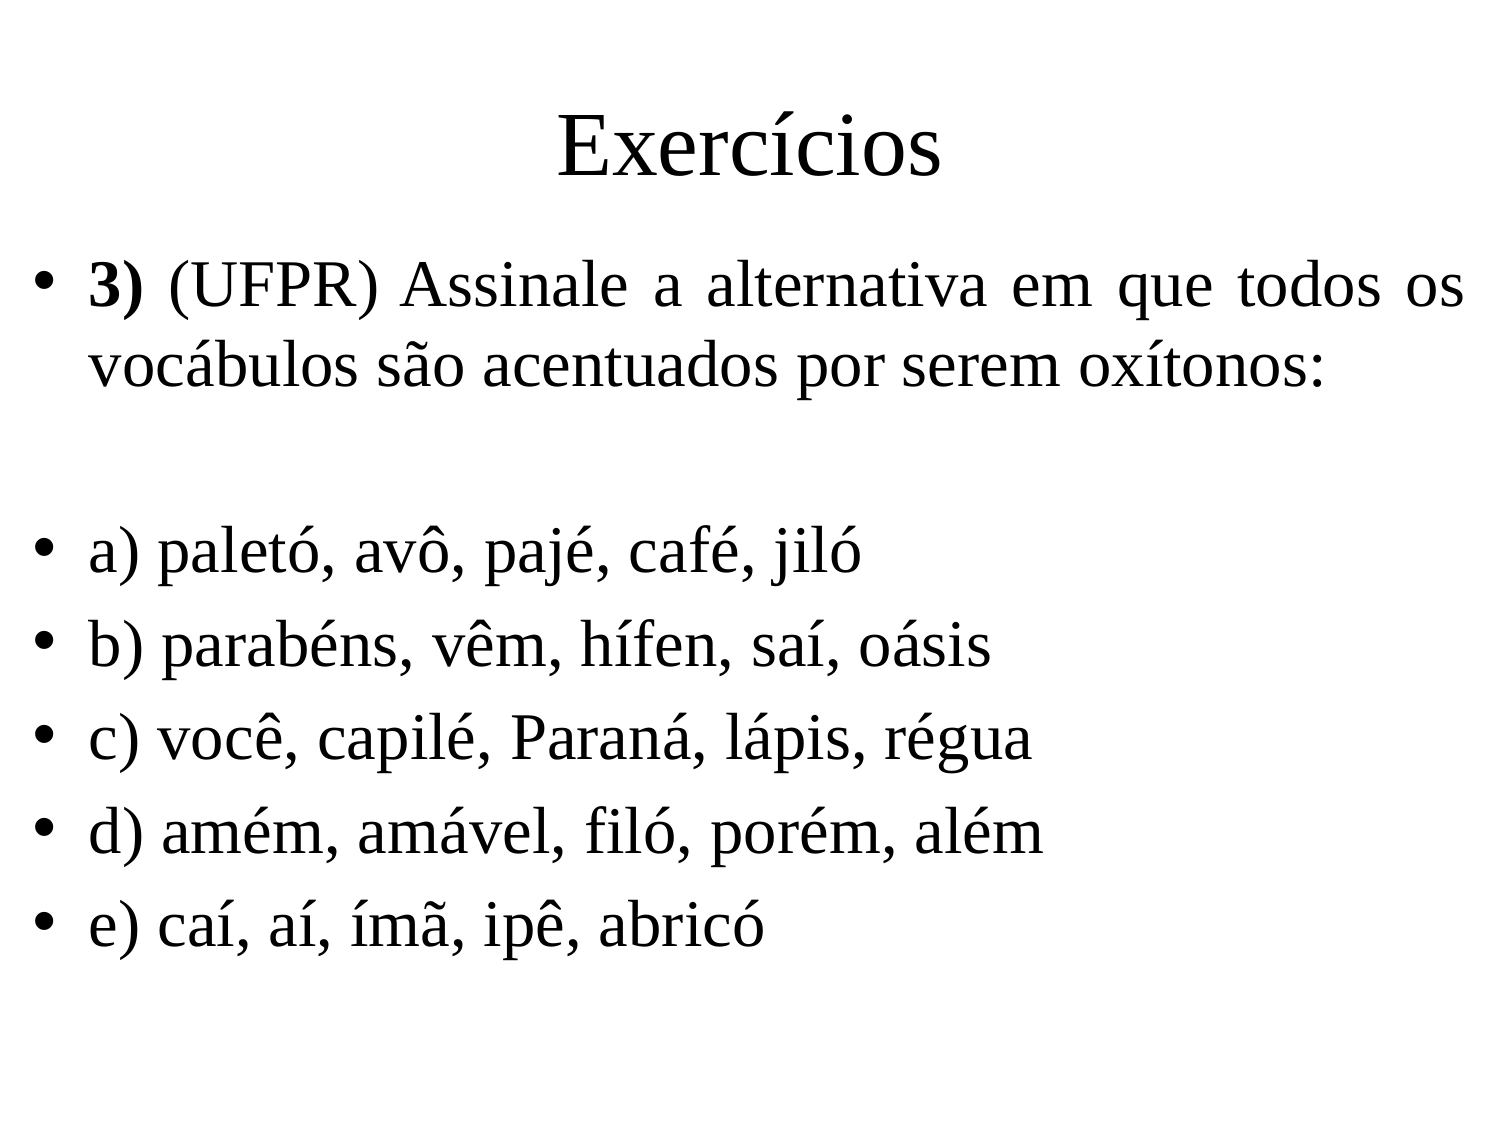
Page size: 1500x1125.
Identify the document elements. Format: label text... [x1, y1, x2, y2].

list 3) (UFPR) Assinale a alternativa em que todos os vocábulos são acentuados por serem oxítonos: a) paletó, avô, pajé, café, jiló b) parabéns, vêm, hífen, saí, oásis c) você, capilé, Paraná, lápis, régua d) amém, amável, filó, porém, além e) caí, aí, ímã, ipê, abricó [17, 231, 1483, 1099]
title Exercícios [75, 45, 1425, 231]
